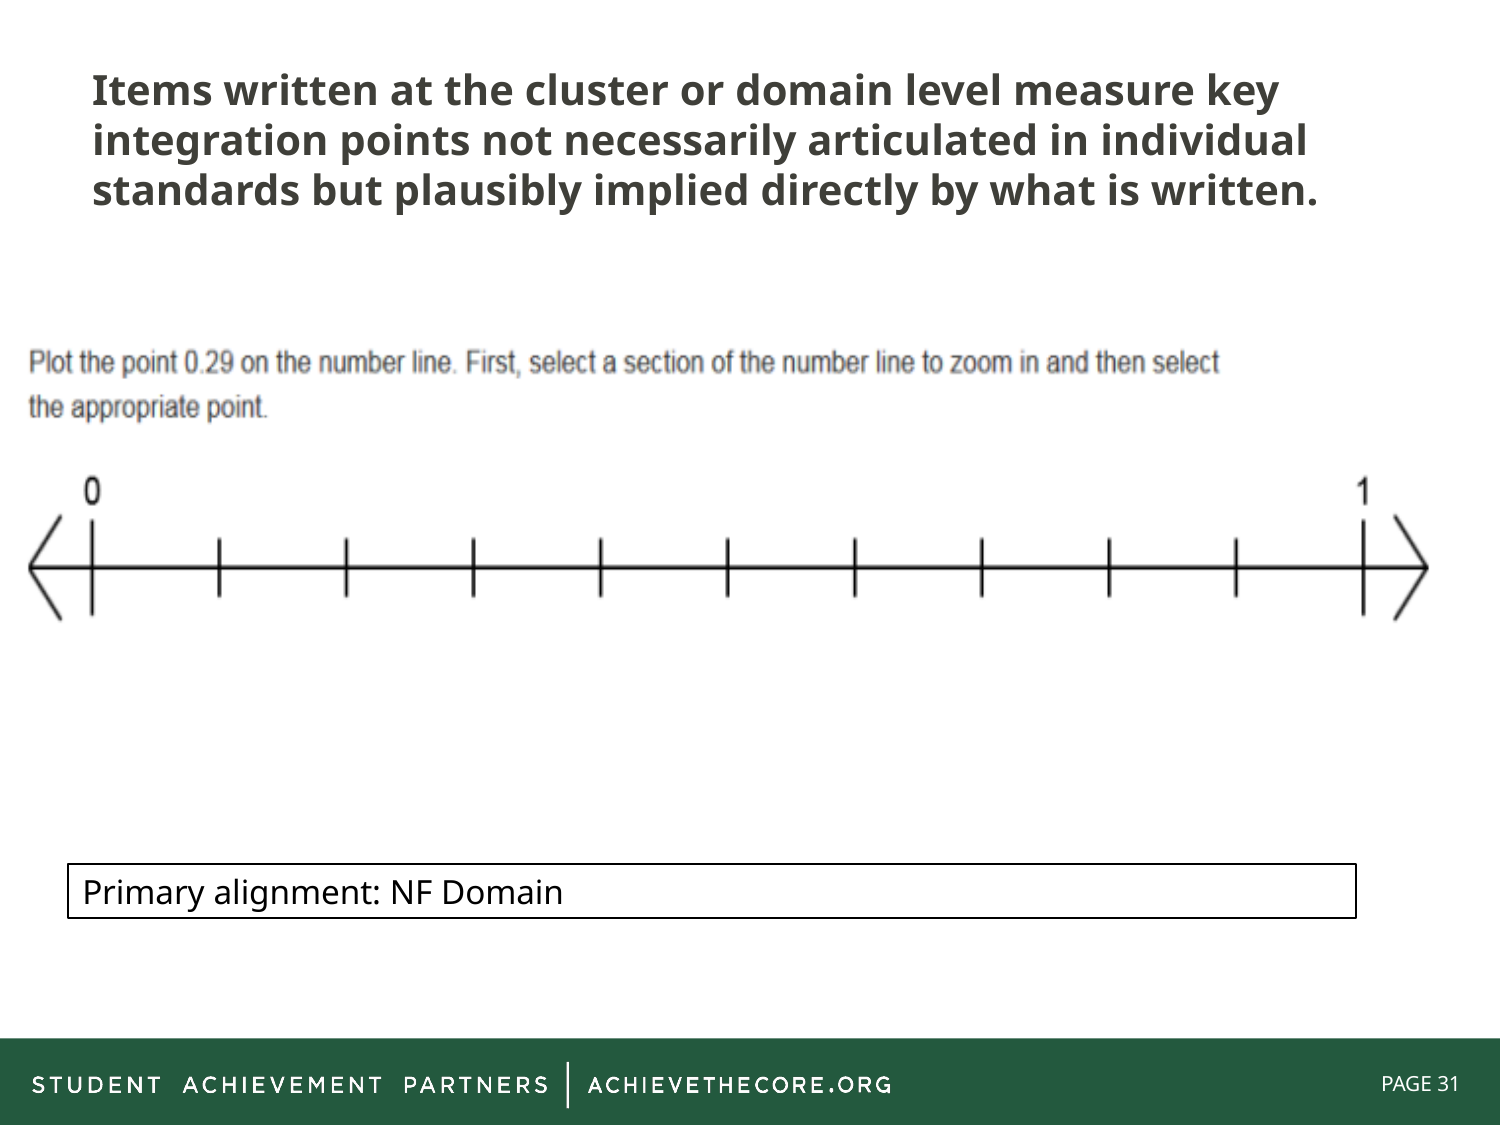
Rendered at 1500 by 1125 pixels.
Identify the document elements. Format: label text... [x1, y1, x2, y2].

picture [12, 1055, 911, 1112]
text_box Primary alignment: NF Domain [67, 863, 1356, 919]
picture [19, 332, 1500, 743]
title Items written at the cluster or domain level measure key integration points not necessarily articulated in individual standards but plausibly implied directly by what is written. [77, 45, 1500, 233]
